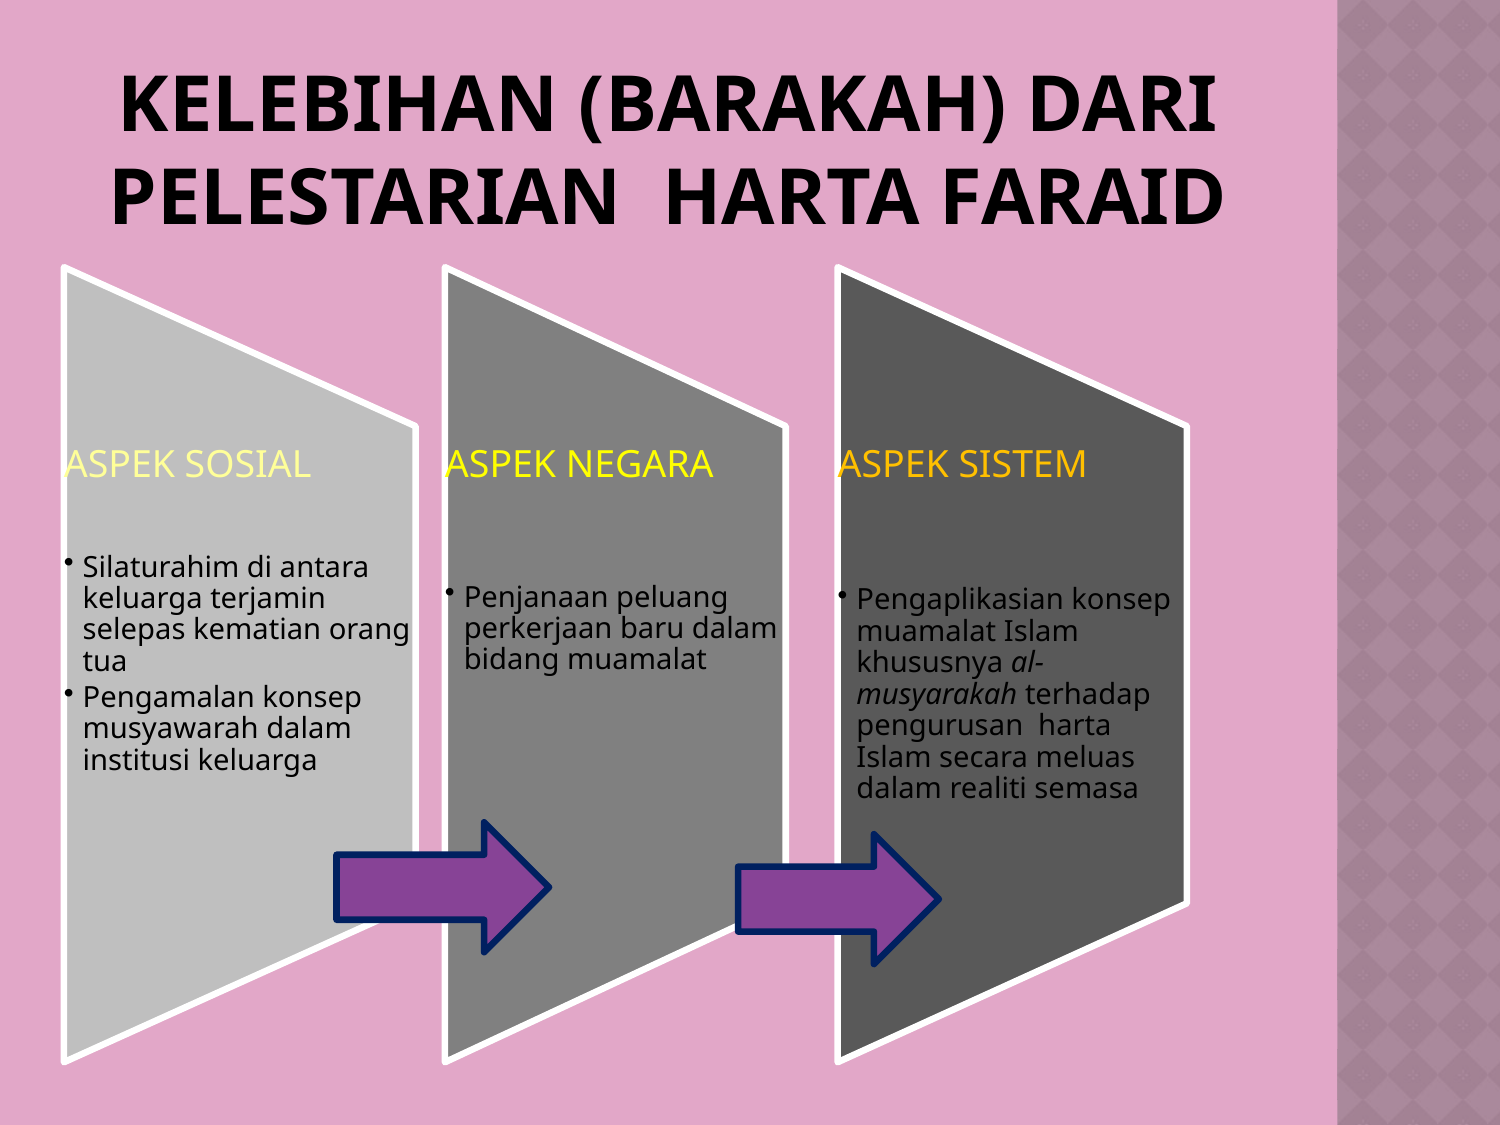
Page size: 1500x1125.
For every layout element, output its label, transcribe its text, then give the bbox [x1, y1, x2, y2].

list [40, 266, 1188, 1063]
title KELEBIHAN (BARAKAH) DARI PELESTARIAN HARTA FARAID [75, 52, 1263, 240]
